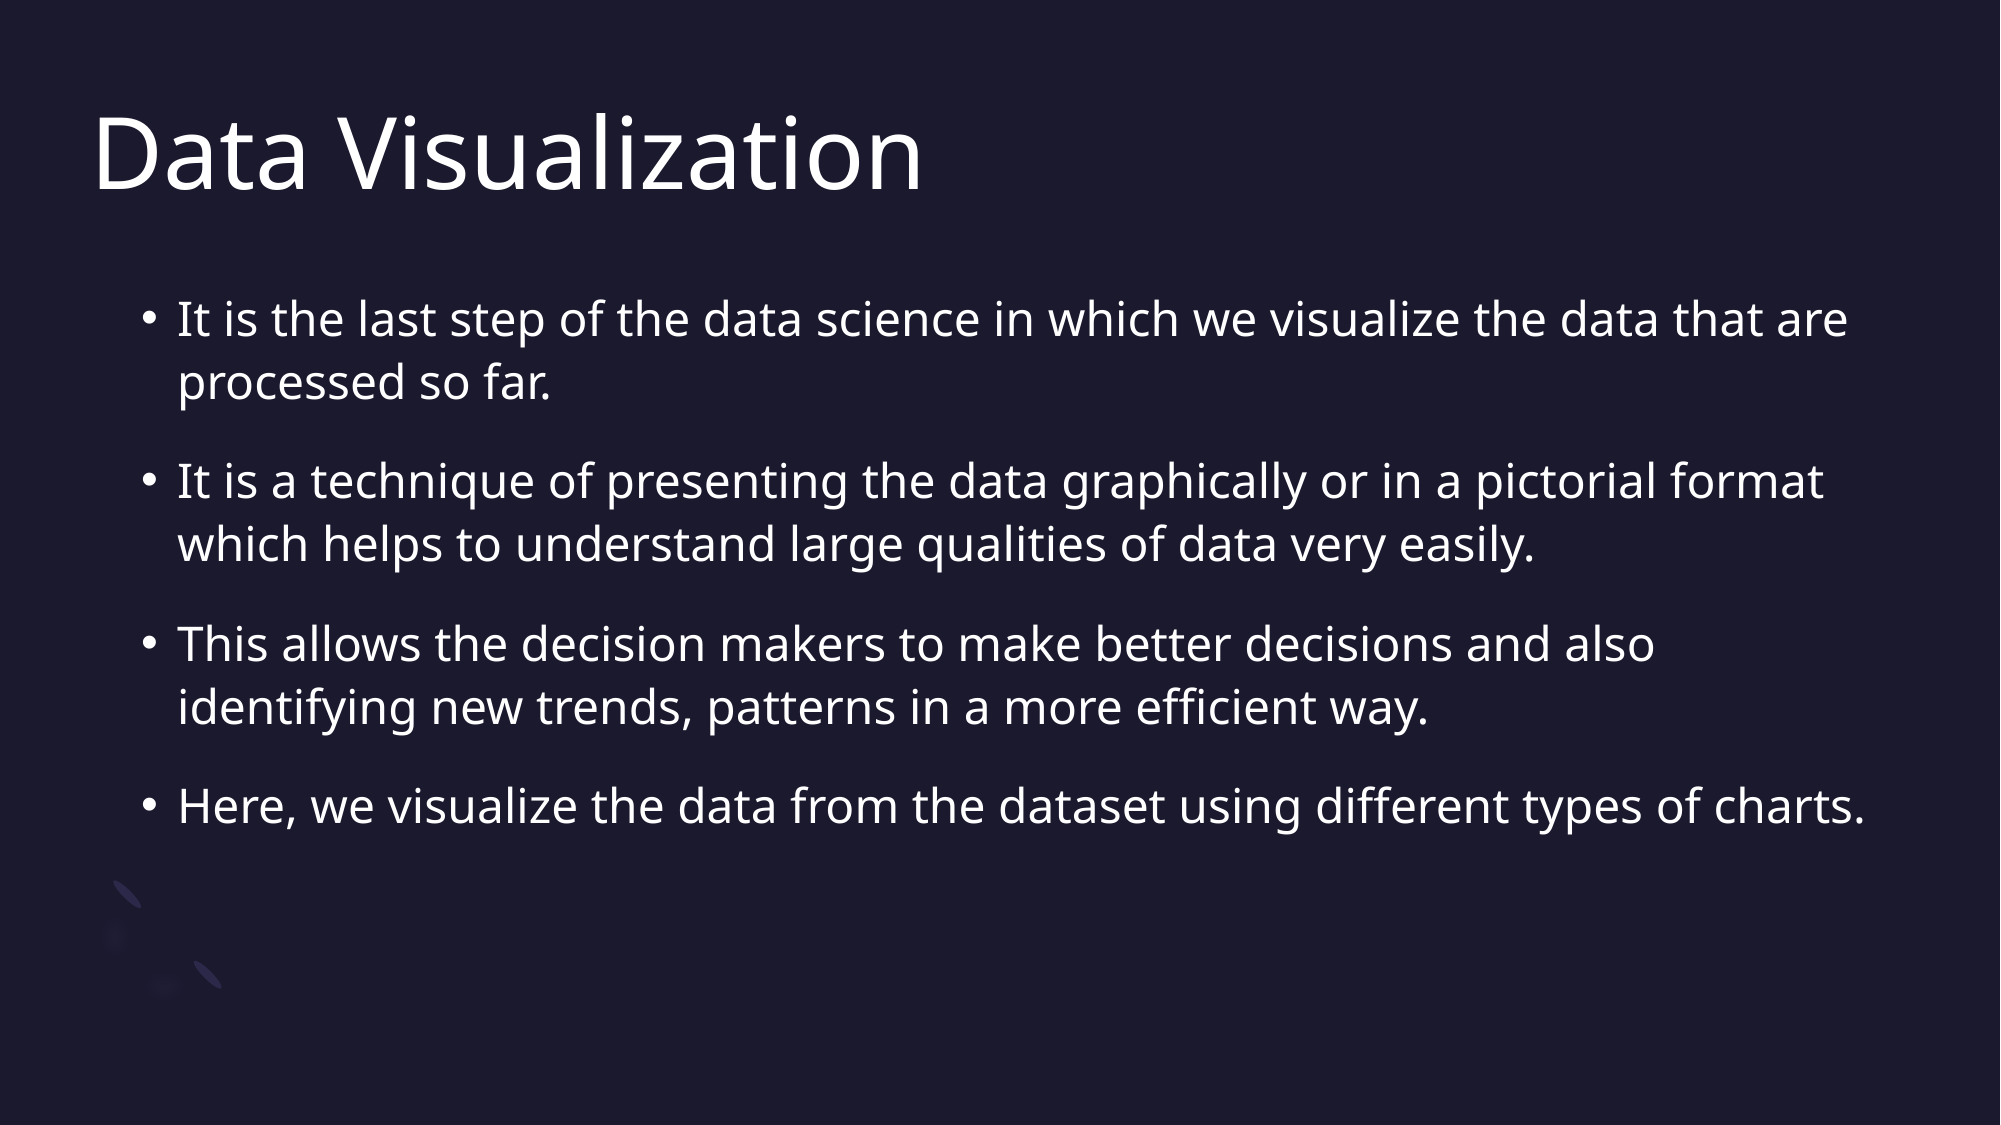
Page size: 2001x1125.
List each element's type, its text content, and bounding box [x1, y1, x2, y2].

title Data Visualization [90, 90, 1910, 309]
list It is the last step of the data science in which we visualize the data that are processed so far. It is a technique of presenting the data graphically or in a pictorial format which helps to understand large qualities of data very easily. This allows the decision makers to make better decisions and also identifying new trends, patterns in a more efficient way. Here, we visualize the data from the dataset using different types of charts. [141, 282, 1893, 875]
